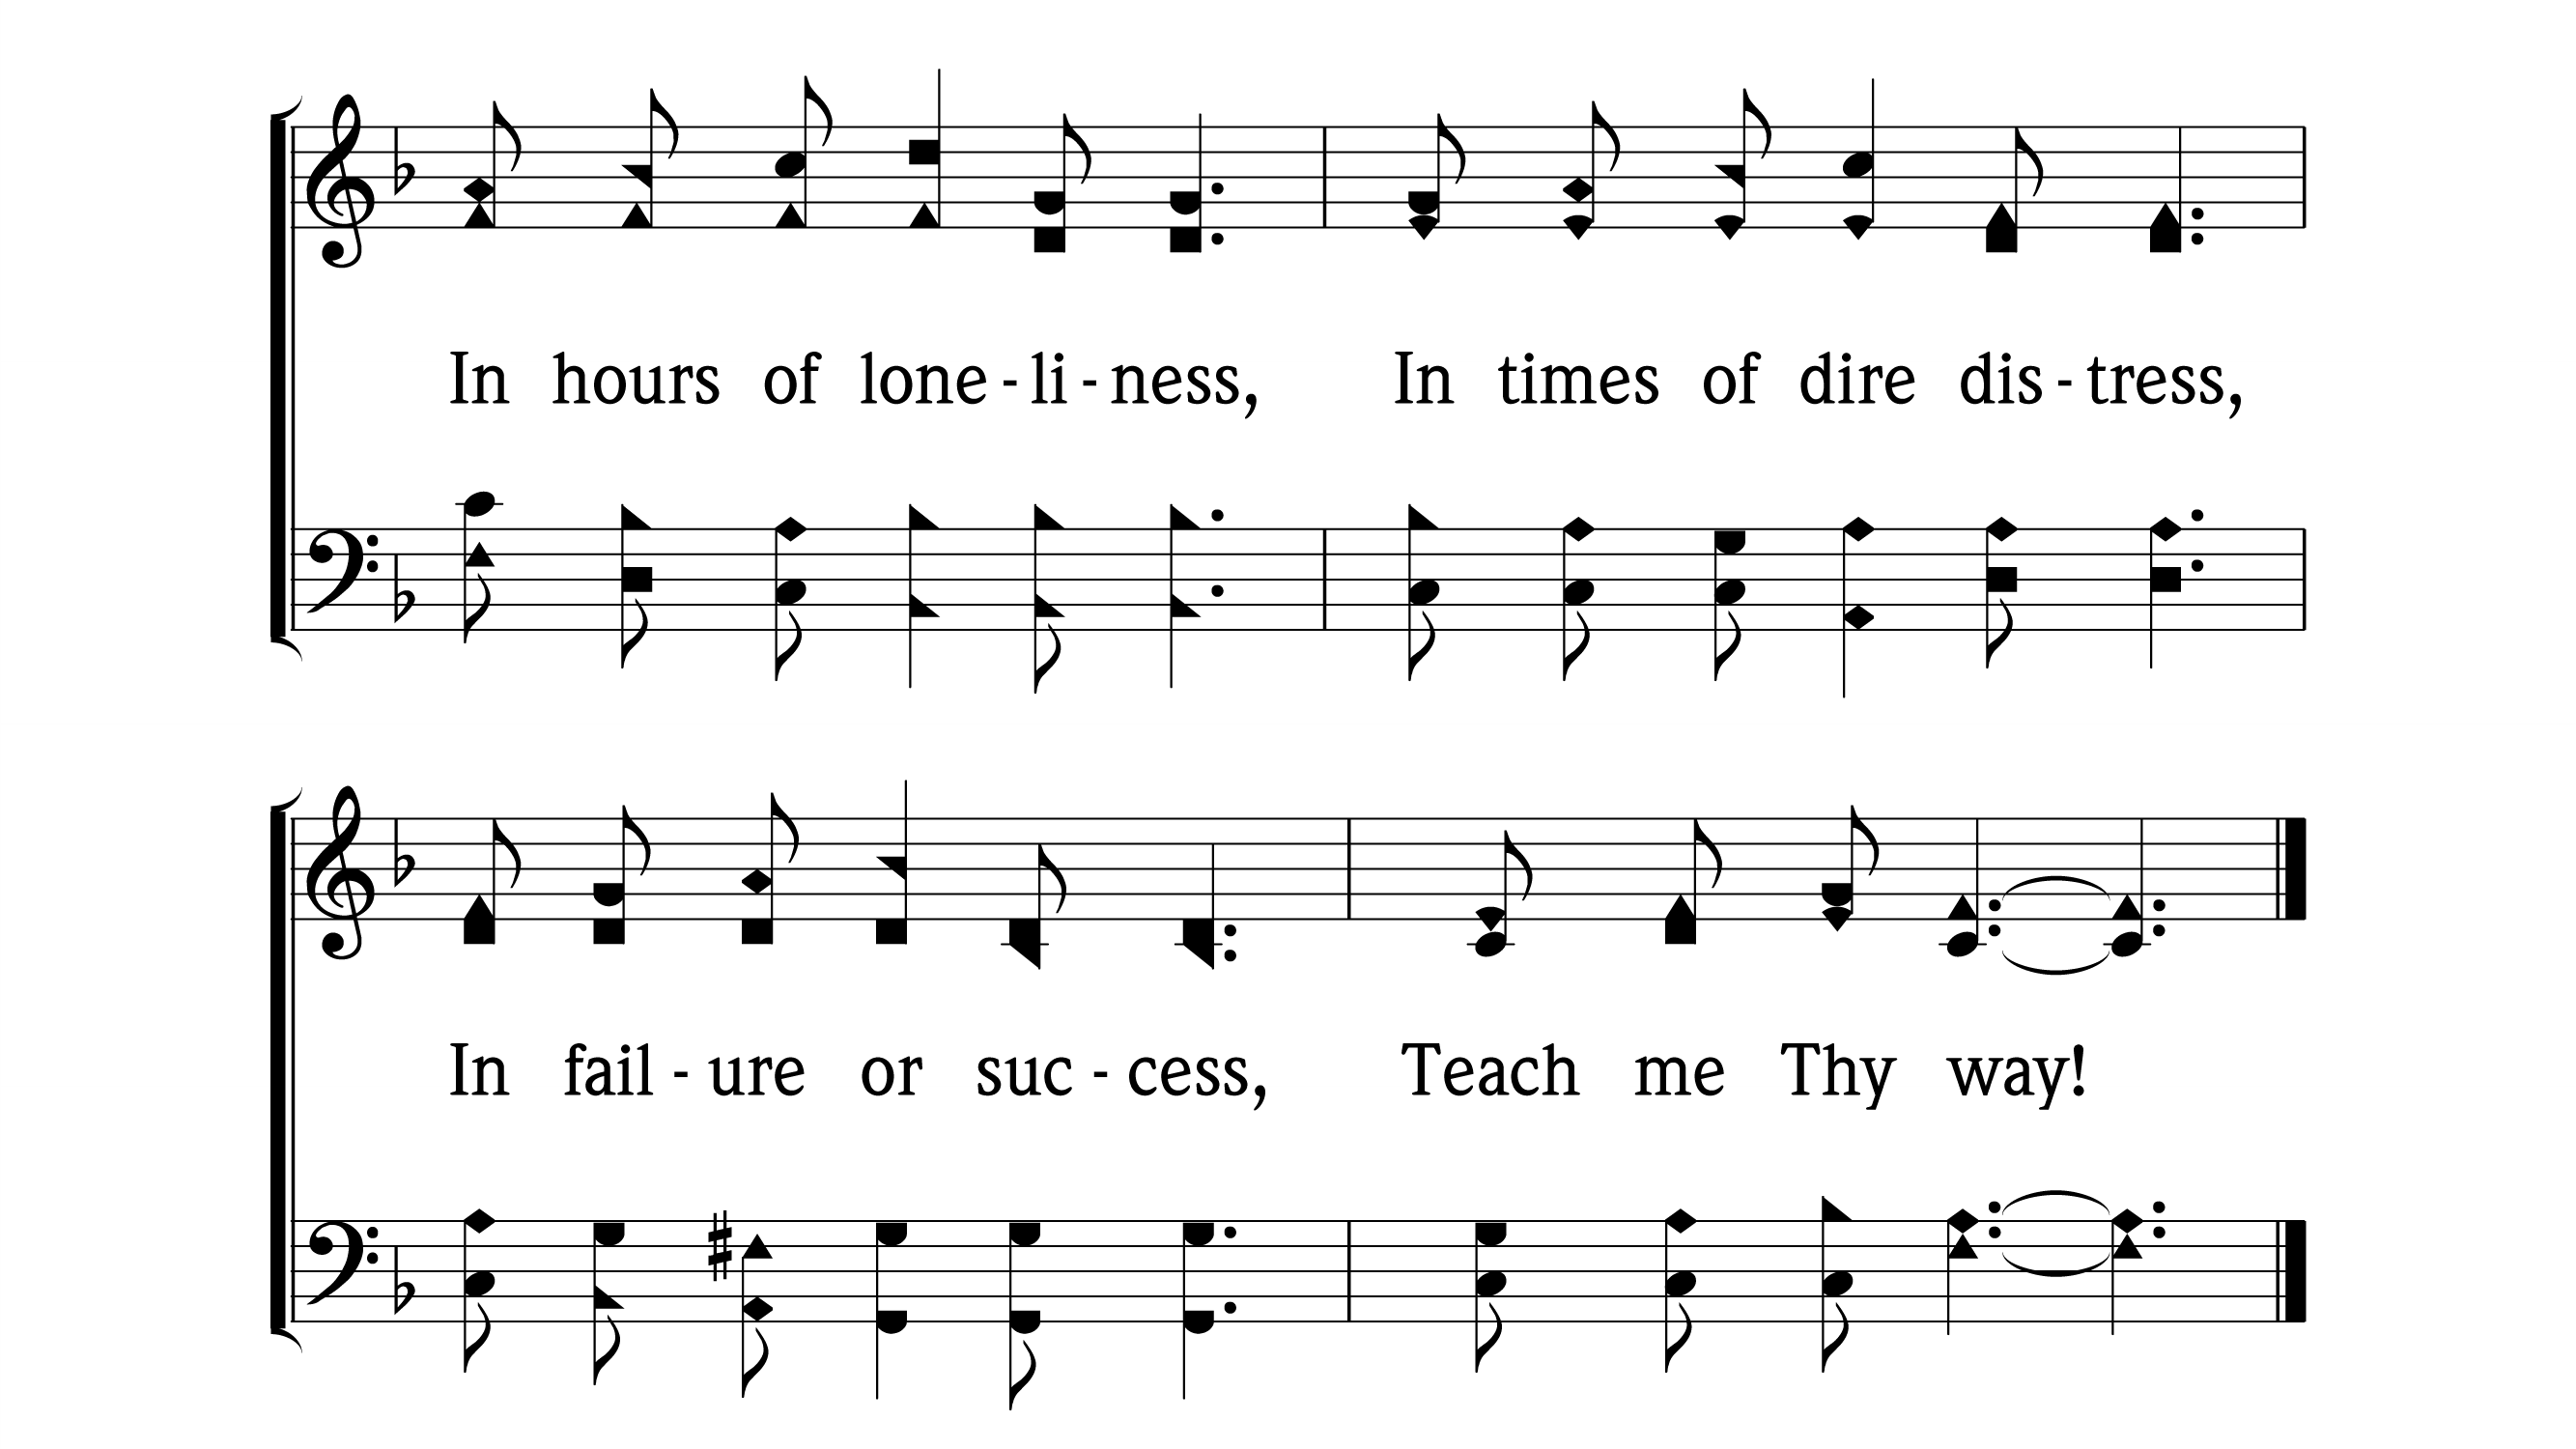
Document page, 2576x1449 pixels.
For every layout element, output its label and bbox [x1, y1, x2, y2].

text_box [0, 0, 2576, 1449]
